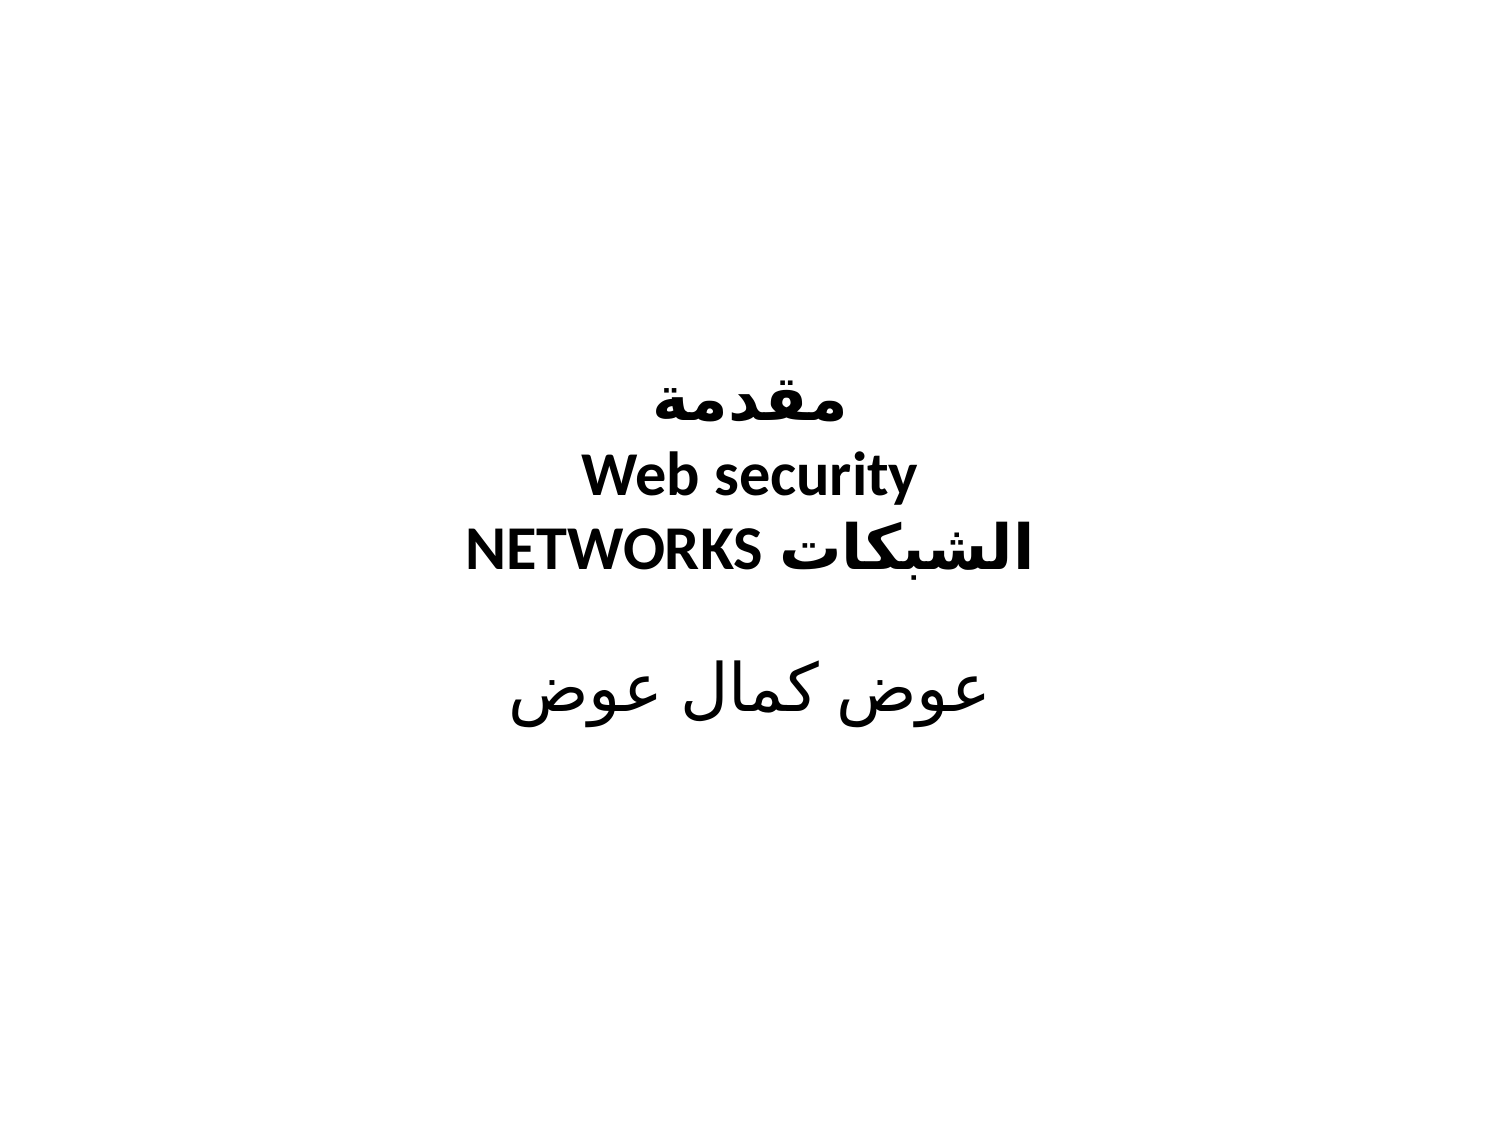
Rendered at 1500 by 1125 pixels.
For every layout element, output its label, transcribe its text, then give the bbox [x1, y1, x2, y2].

title مقدمة Web security الشبكات NETWORKS [112, 349, 1388, 591]
subtitle عوض كمال عوض [225, 637, 1275, 925]
